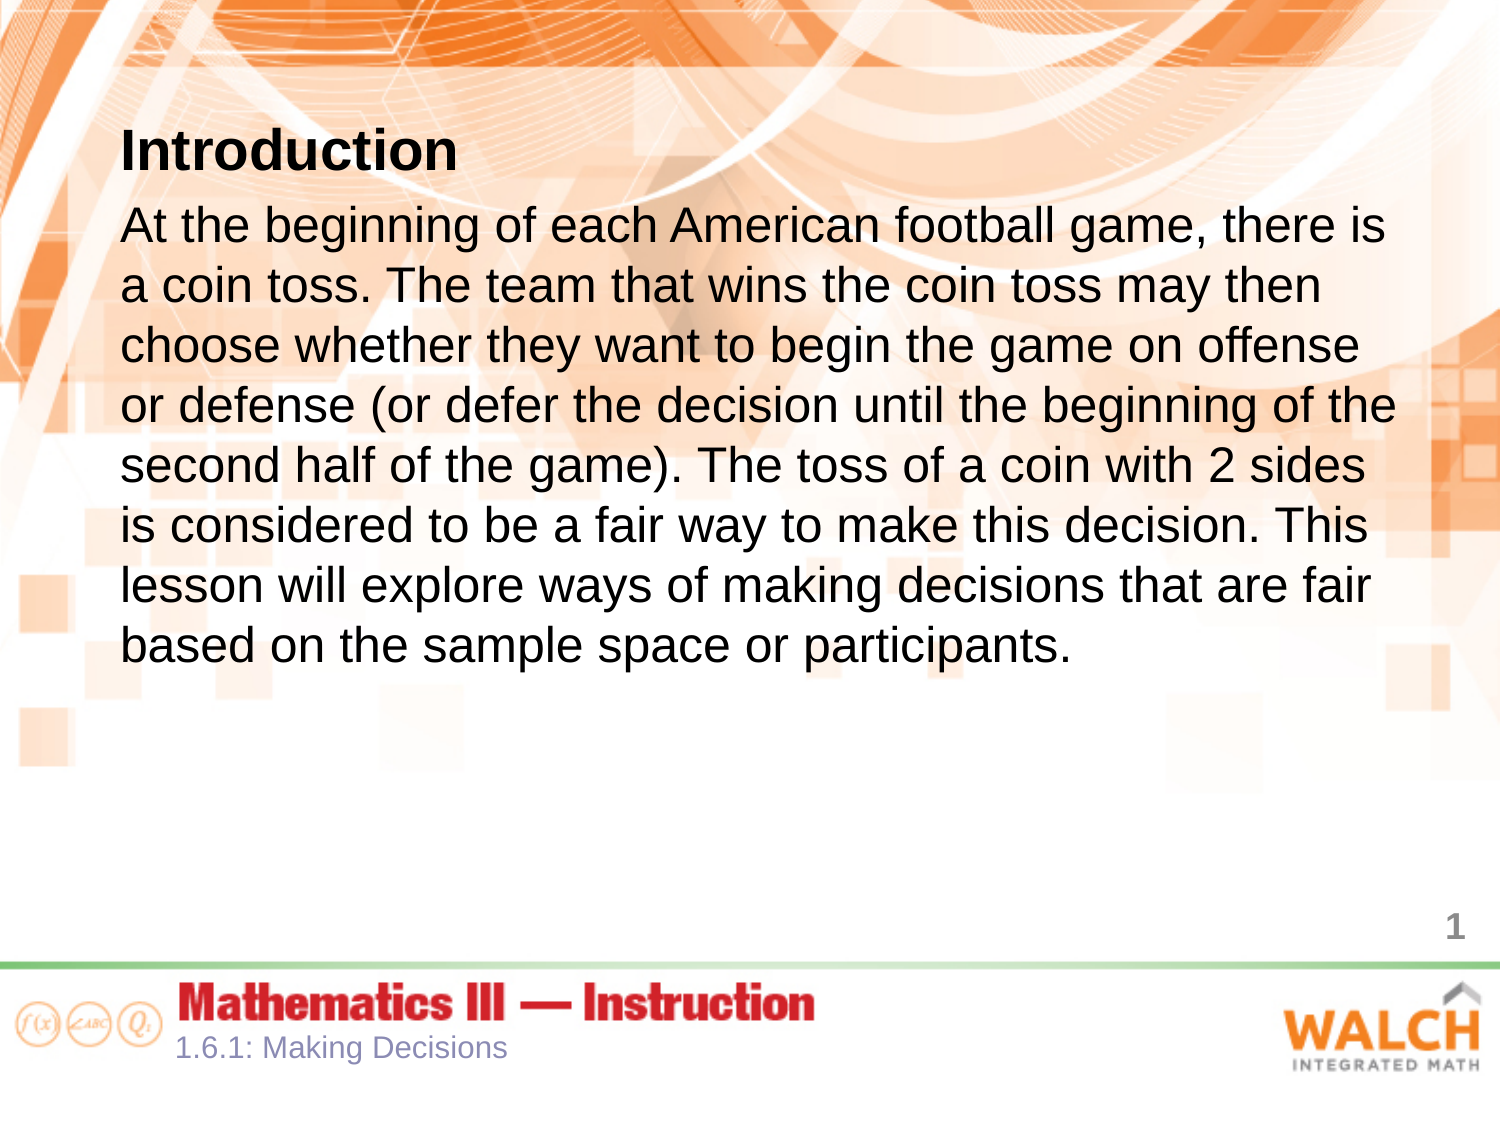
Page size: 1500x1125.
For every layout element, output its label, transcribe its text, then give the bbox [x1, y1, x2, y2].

subtitle Introduction At the beginning of each American football game, there is a coin toss. The team that wins the coin toss may then choose whether they want to begin the game on offense or defense (or defer the decision until the beginning of the second half of the game). The toss of a coin with 2 sides is considered to be a fair way to make this decision. This lesson will explore ways of making decisions that are fair based on the sample space or participants. [105, 105, 1427, 1004]
slide_number 1 [1361, 901, 1481, 949]
footer 1.6.1: Making Decisions [160, 1024, 1144, 1069]
picture [0, 0, 1500, 1091]
